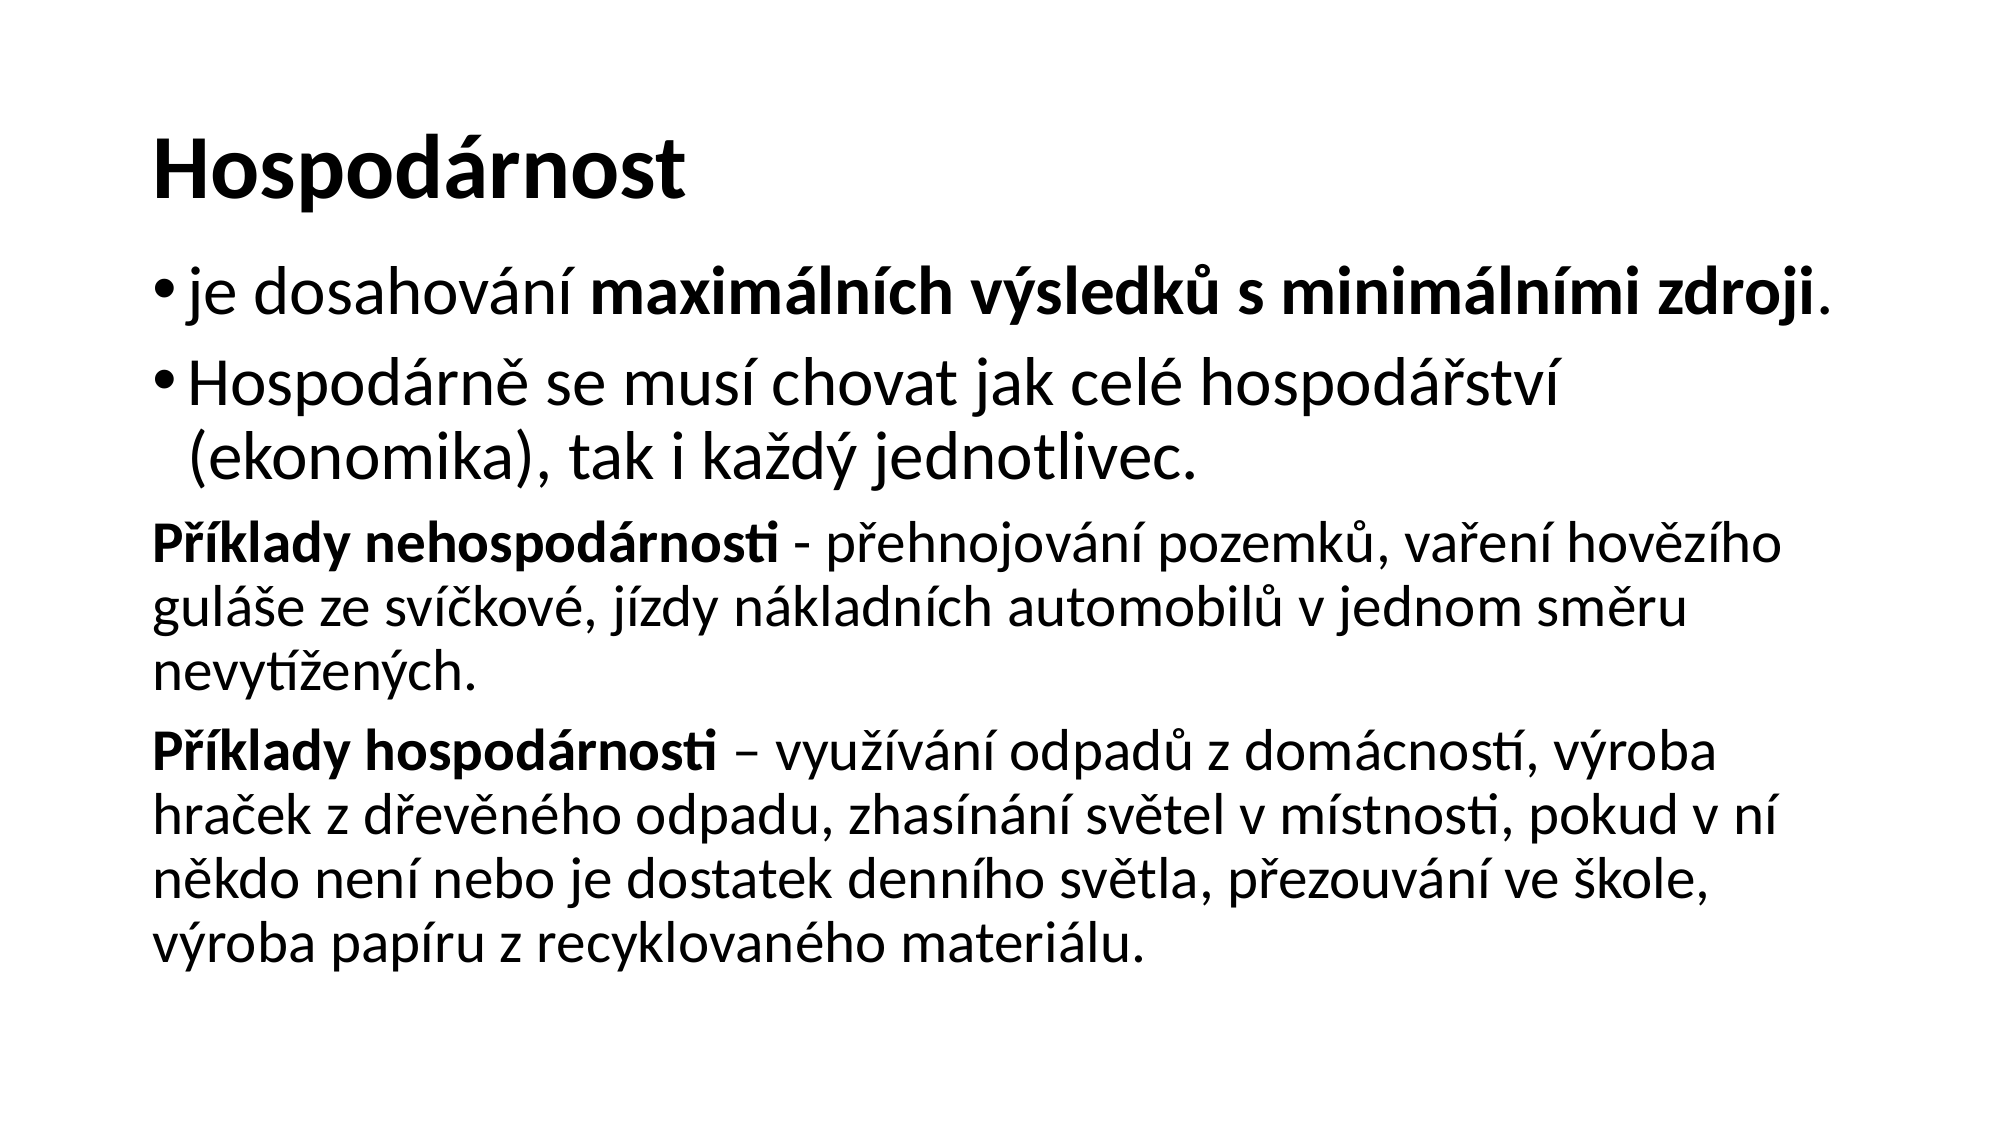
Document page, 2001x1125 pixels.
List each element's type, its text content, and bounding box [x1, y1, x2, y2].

title Hospodárnost [137, 59, 1863, 247]
list je dosahování maximálních výsledků s minimálními zdroji. Hospodárně se musí chovat jak celé hospodářství (ekonomika), tak i každý jednotlivec. Příklady nehospodárnosti - přehnojování pozemků, vaření hovězího guláše ze svíčkové, jízdy nákladních automobilů v jednom směru nevytížených. Příklady hospodárnosti – využívání odpadů z domácností, výroba hraček z dřevěného odpadu, zhasínání světel v místnosti, pokud v ní někdo není nebo je dostatek denního světla, přezouvání ve škole, výroba papíru z recyklovaného materiálu. [137, 247, 1863, 1059]
